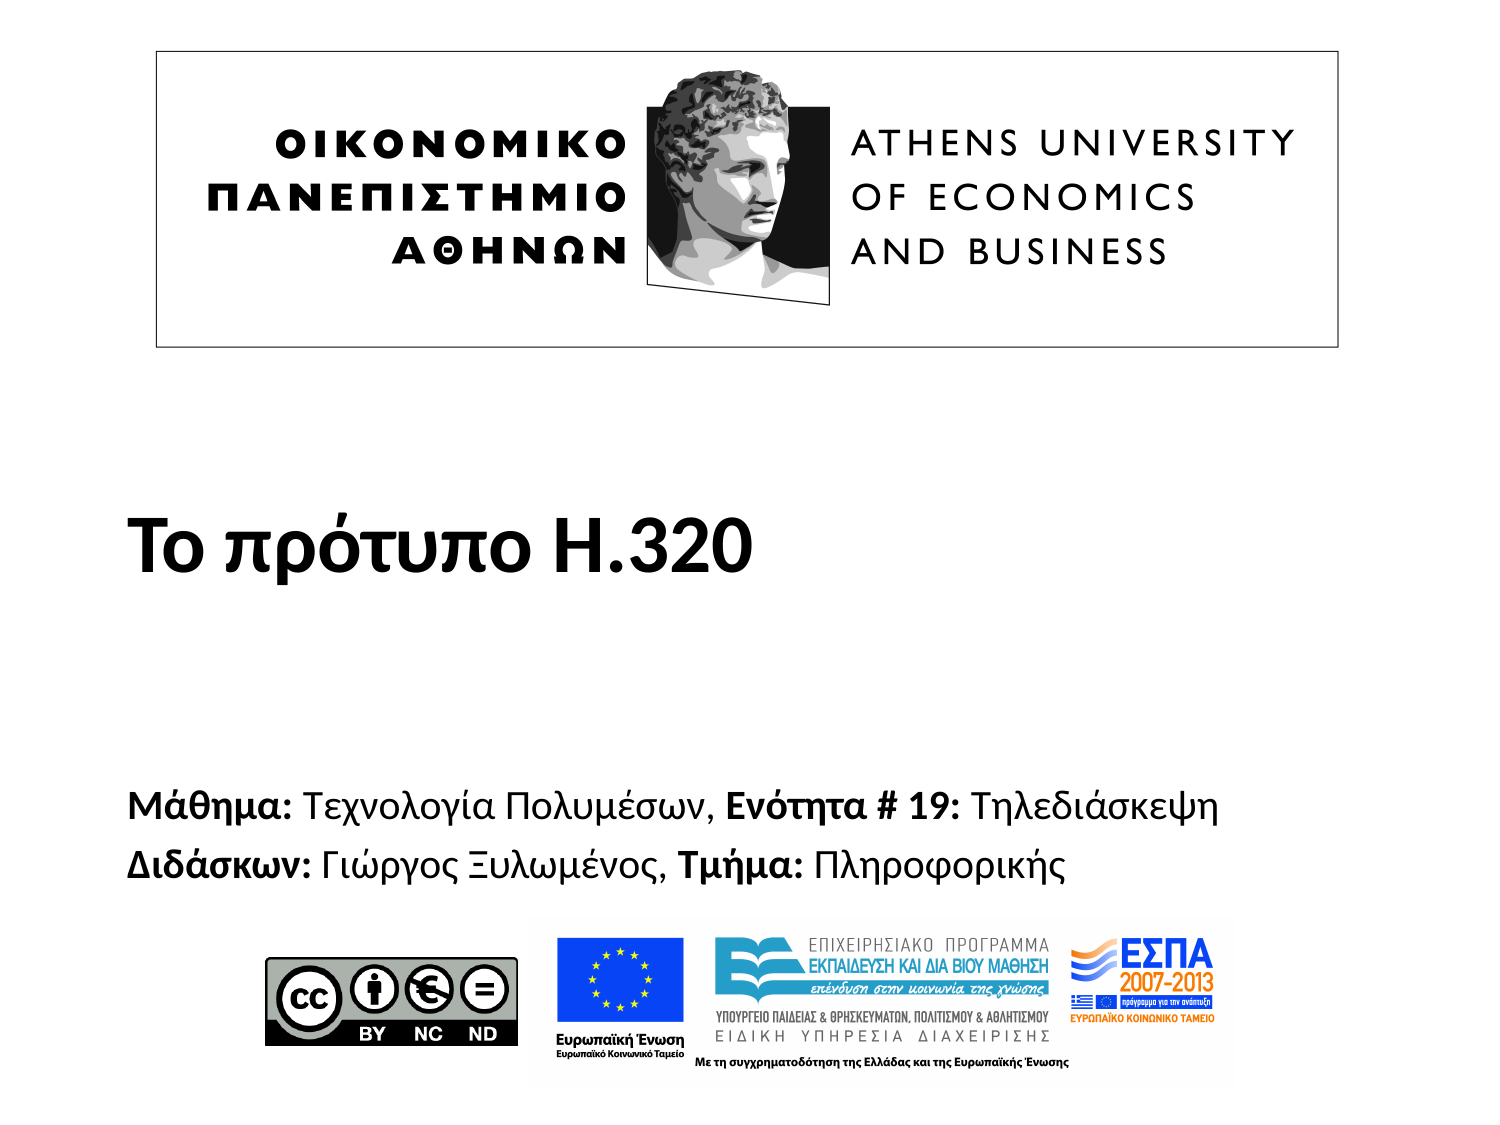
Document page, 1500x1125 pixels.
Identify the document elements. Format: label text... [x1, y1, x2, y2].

list Μάθημα: Τεχνολογία Πολυμέσων, Ενότητα # 19: Τηλεδιάσκεψη Διδάσκων: Γιώργος Ξυλωμένος, Τμήμα: Πληροφορικής [112, 706, 1388, 953]
picture [265, 957, 518, 1046]
picture [147, 42, 1347, 356]
picture [528, 916, 1237, 1086]
title Το πρότυπο H.320 [112, 481, 1388, 706]
